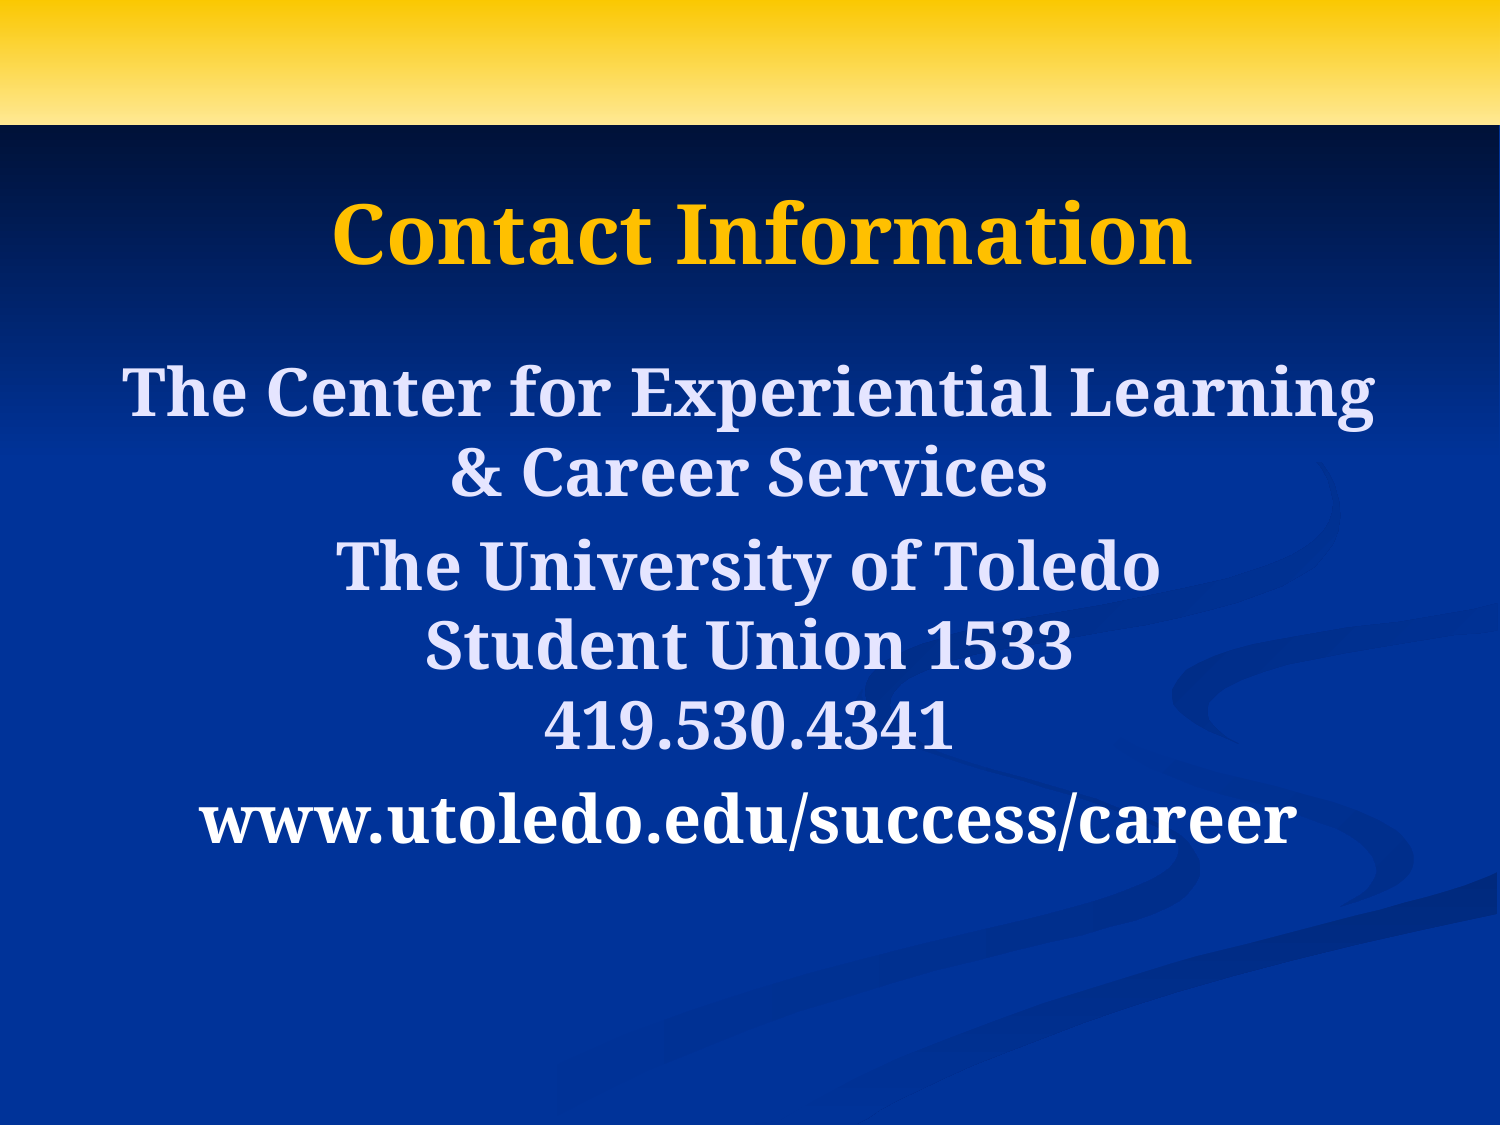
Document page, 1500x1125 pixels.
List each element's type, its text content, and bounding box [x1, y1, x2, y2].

list The Center for Experiential Learning & Career Services The University of Toledo Student Union 1533 419.530.4341 www.utoledo.edu/success/career [74, 262, 1426, 1006]
title Contact Information [87, 137, 1438, 326]
